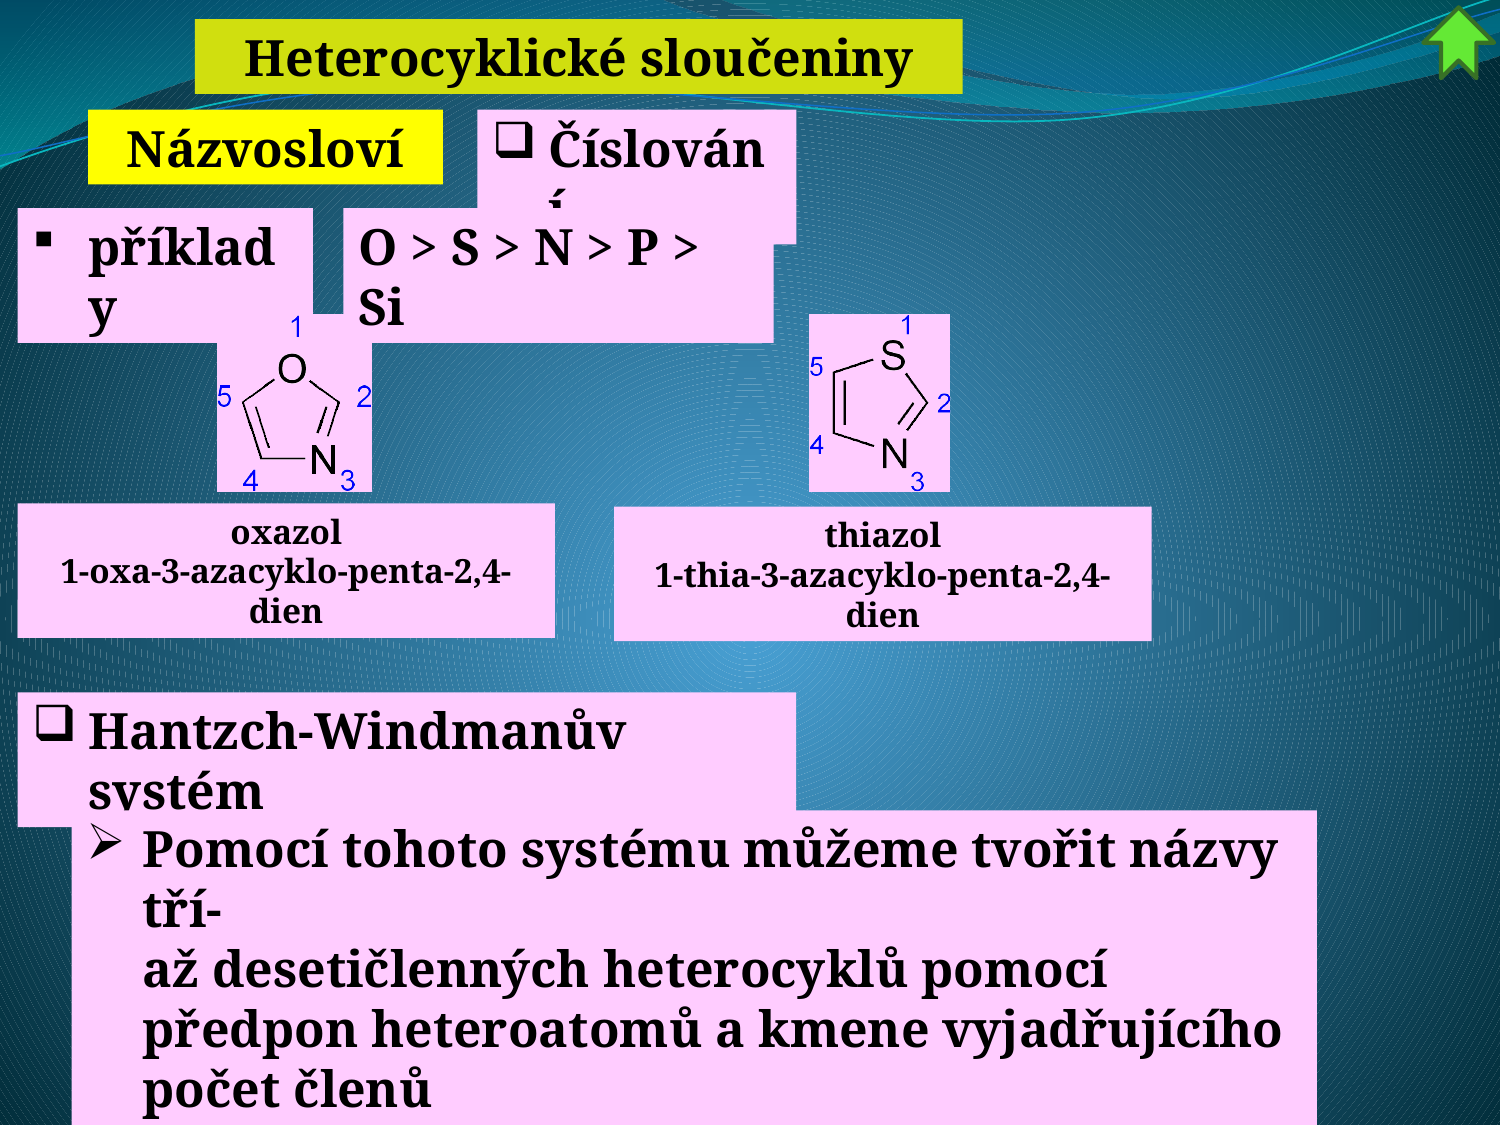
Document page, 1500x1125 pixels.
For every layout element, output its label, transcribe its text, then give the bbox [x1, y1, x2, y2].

picture [216, 314, 373, 492]
text_box thiazol 1-thia-3-azacyklo-penta-2,4-dien [614, 506, 1152, 642]
table_cell -ekan [209, 315, 216, 343]
text_box [1421, 5, 1497, 81]
text_box oxazol 1-oxa-3-azacyklo-penta-2,4-dien [17, 503, 555, 638]
text_box Hantzch-Windmanův systém [17, 692, 797, 828]
picture [808, 314, 951, 492]
text_box Názvosloví [88, 109, 443, 185]
text_box Pomocí tohoto systému můžeme tvořit názvy tří- až desetičlenných heterocyklů pomocí předpon heteroatomů a kmene vyjadřujícího počet členů a nasycení cyklu. [71, 810, 1317, 1125]
text_box O > S > N > P > Si [343, 208, 774, 343]
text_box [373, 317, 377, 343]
text_box Číslování [477, 109, 797, 245]
text_box Heterocyklické sloučeniny [194, 19, 963, 94]
text_box příklady [17, 208, 313, 343]
